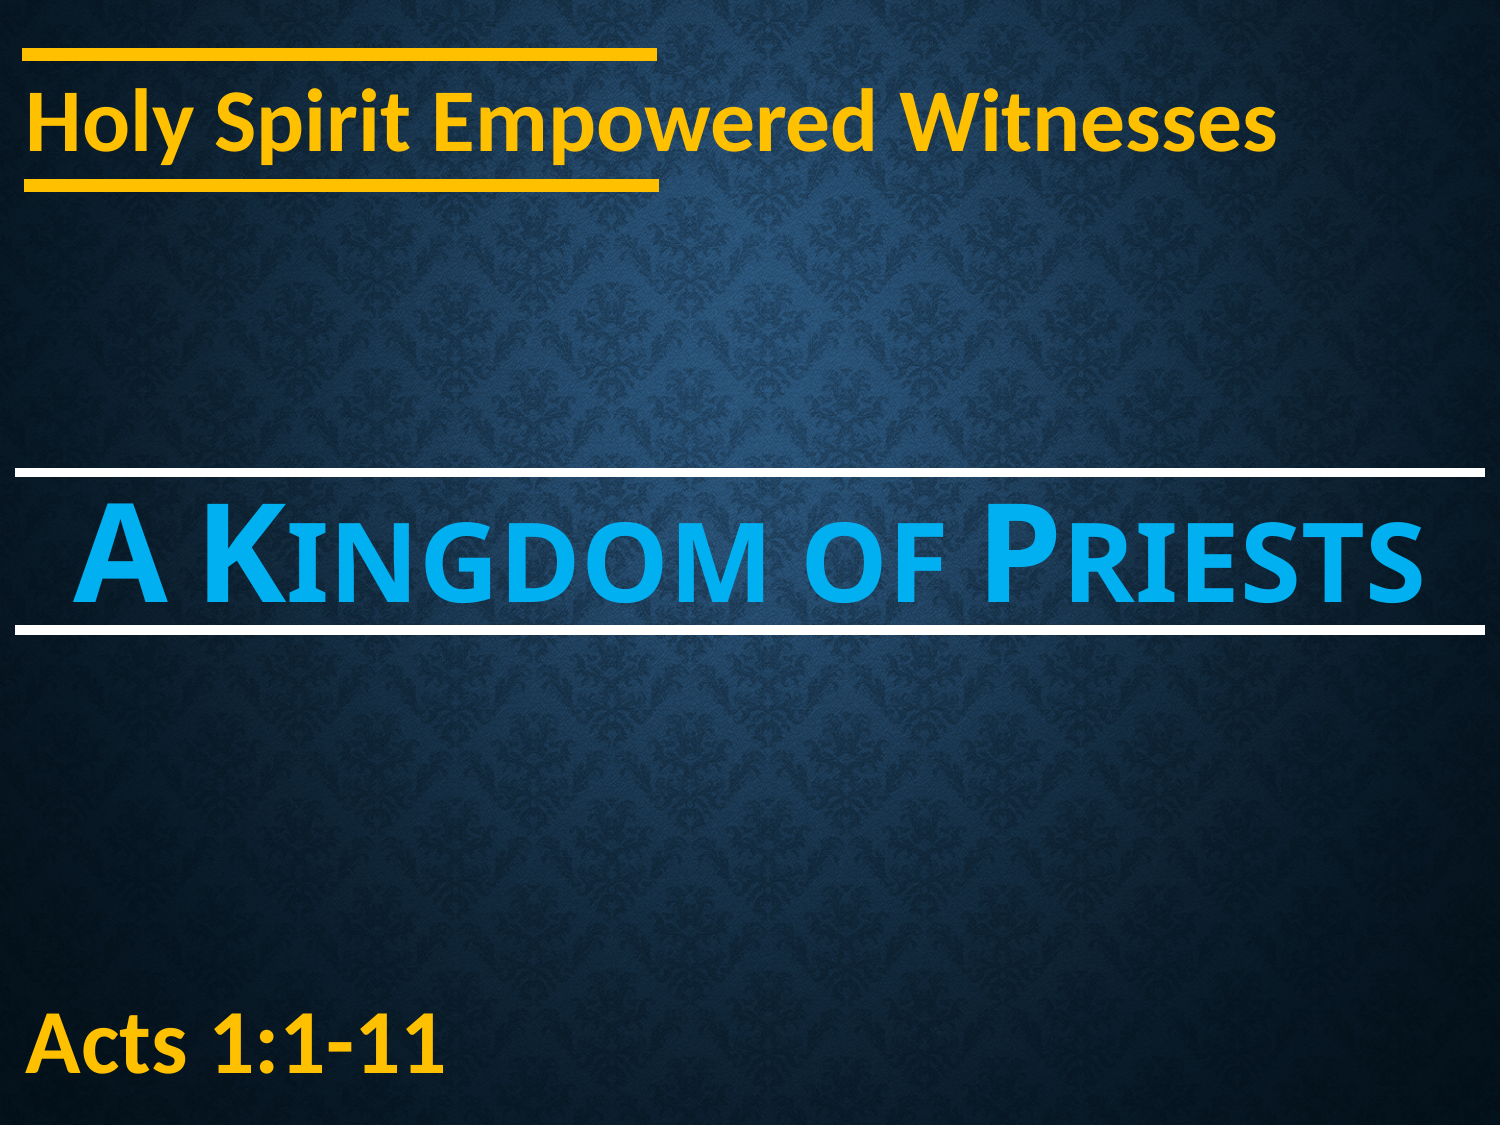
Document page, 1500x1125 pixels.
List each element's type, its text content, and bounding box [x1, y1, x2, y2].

text_box Acts 1:1-11 [10, 974, 1498, 1100]
text_box A KINGDOM OF PRIESTS [0, 489, 1500, 636]
text_box Holy Spirit Empowered Witnesses [10, 54, 1492, 177]
